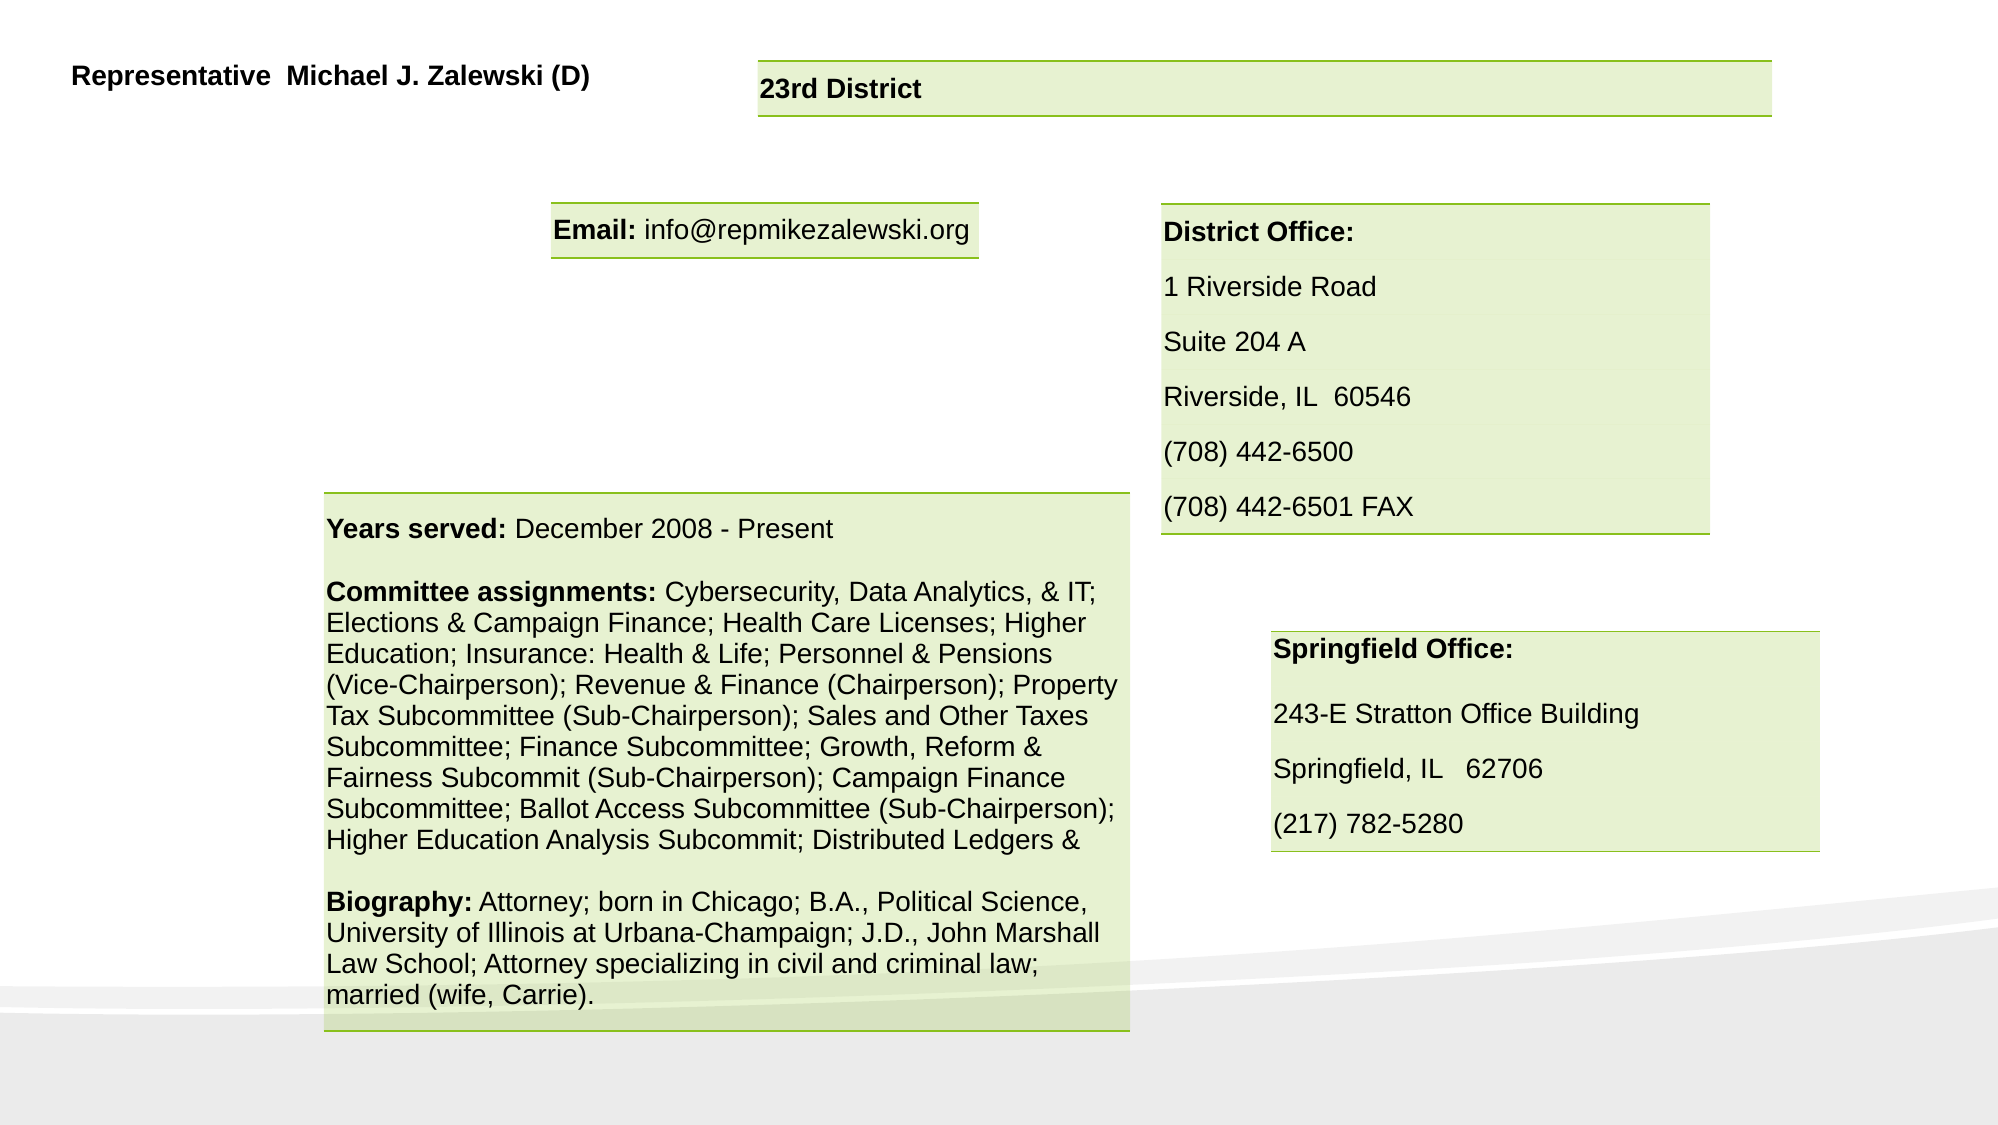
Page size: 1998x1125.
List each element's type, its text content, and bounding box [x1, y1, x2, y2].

text_box Representative Michael J. Zalewski (D) [63, 50, 598, 129]
table_header District Office: [1161, 205, 1710, 259]
table_cell (708) 442-6500 [1161, 424, 1710, 479]
table_header 23rd District [758, 62, 1772, 115]
table_cell (217) 782-5280 [1271, 796, 1820, 851]
table_cell Springfield, IL 62706 [1271, 741, 1820, 796]
table_cell 243-E Stratton Office Building [1271, 687, 1820, 741]
table_header Years served: December 2008 - Present Committee assignments: Cybersecurity, Data Analytics, & IT; Elections & Campaign Finance; Health Care Licenses; Higher Education; Insurance: Health & Life; Personnel & Pensions (Vice-Chairperson); Revenue & Finance (Chairperson); Property Tax Subcommittee (Sub-Chairperson); Sales and Other Taxes Subcommittee; Finance Subcommittee; Growth, Reform & Fairness Subcommit (Sub-Chairperson); Campaign Finance Subcommittee; Ballot Access Subcommittee (Sub-Chairperson); Higher Education Analysis Subcommit; Distributed Ledgers & Biography: Attorney; born in Chicago; B.A., Political Science, University of Illinois at Urbana-Champaign; J.D., John Marshall Law School; Attorney specializing in civil and criminal law; married (wife, Carrie). [324, 494, 1130, 1030]
table_header Email: info@repmikezalewski.org [551, 204, 979, 257]
table_cell 1 Riverside Road [1161, 259, 1710, 314]
table_cell Riverside, IL 60546 [1161, 369, 1710, 424]
table_cell Suite 204 A [1161, 314, 1710, 369]
table_header Springfield Office: [1271, 632, 1820, 687]
table_cell (708) 442-6501 FAX [1161, 479, 1710, 533]
